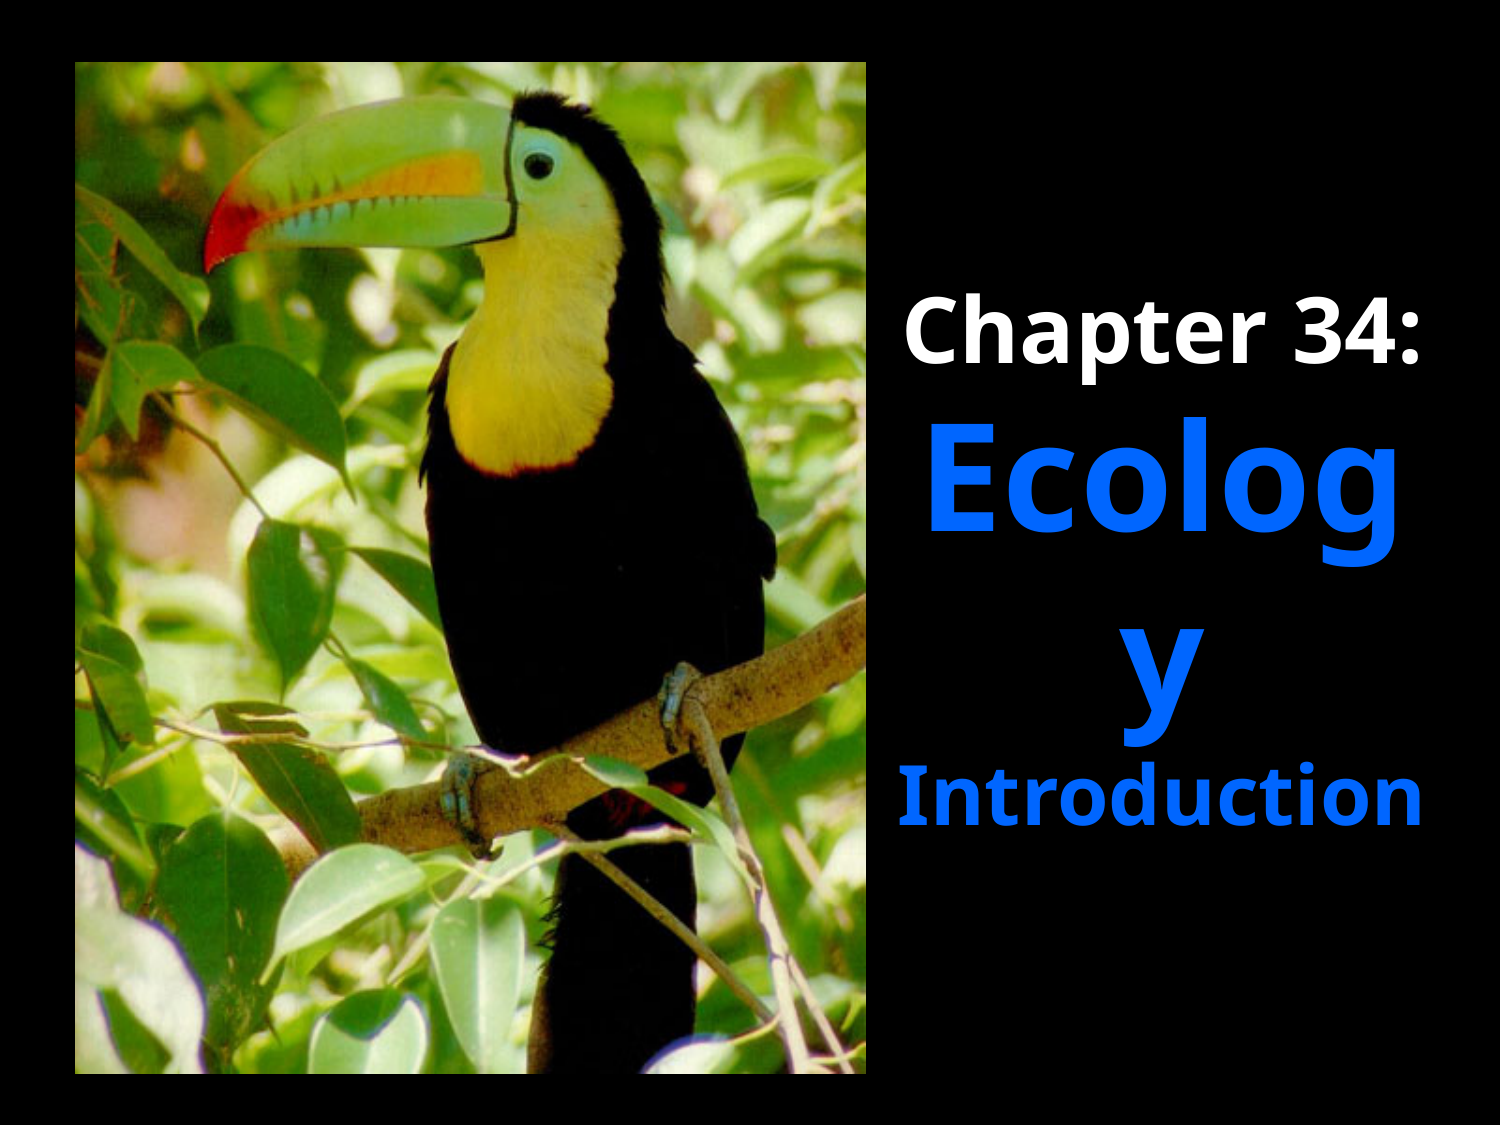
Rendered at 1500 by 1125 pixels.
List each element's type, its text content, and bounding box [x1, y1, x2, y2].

picture [74, 62, 866, 1074]
title Chapter 34: Ecology Introduction [875, 275, 1450, 729]
